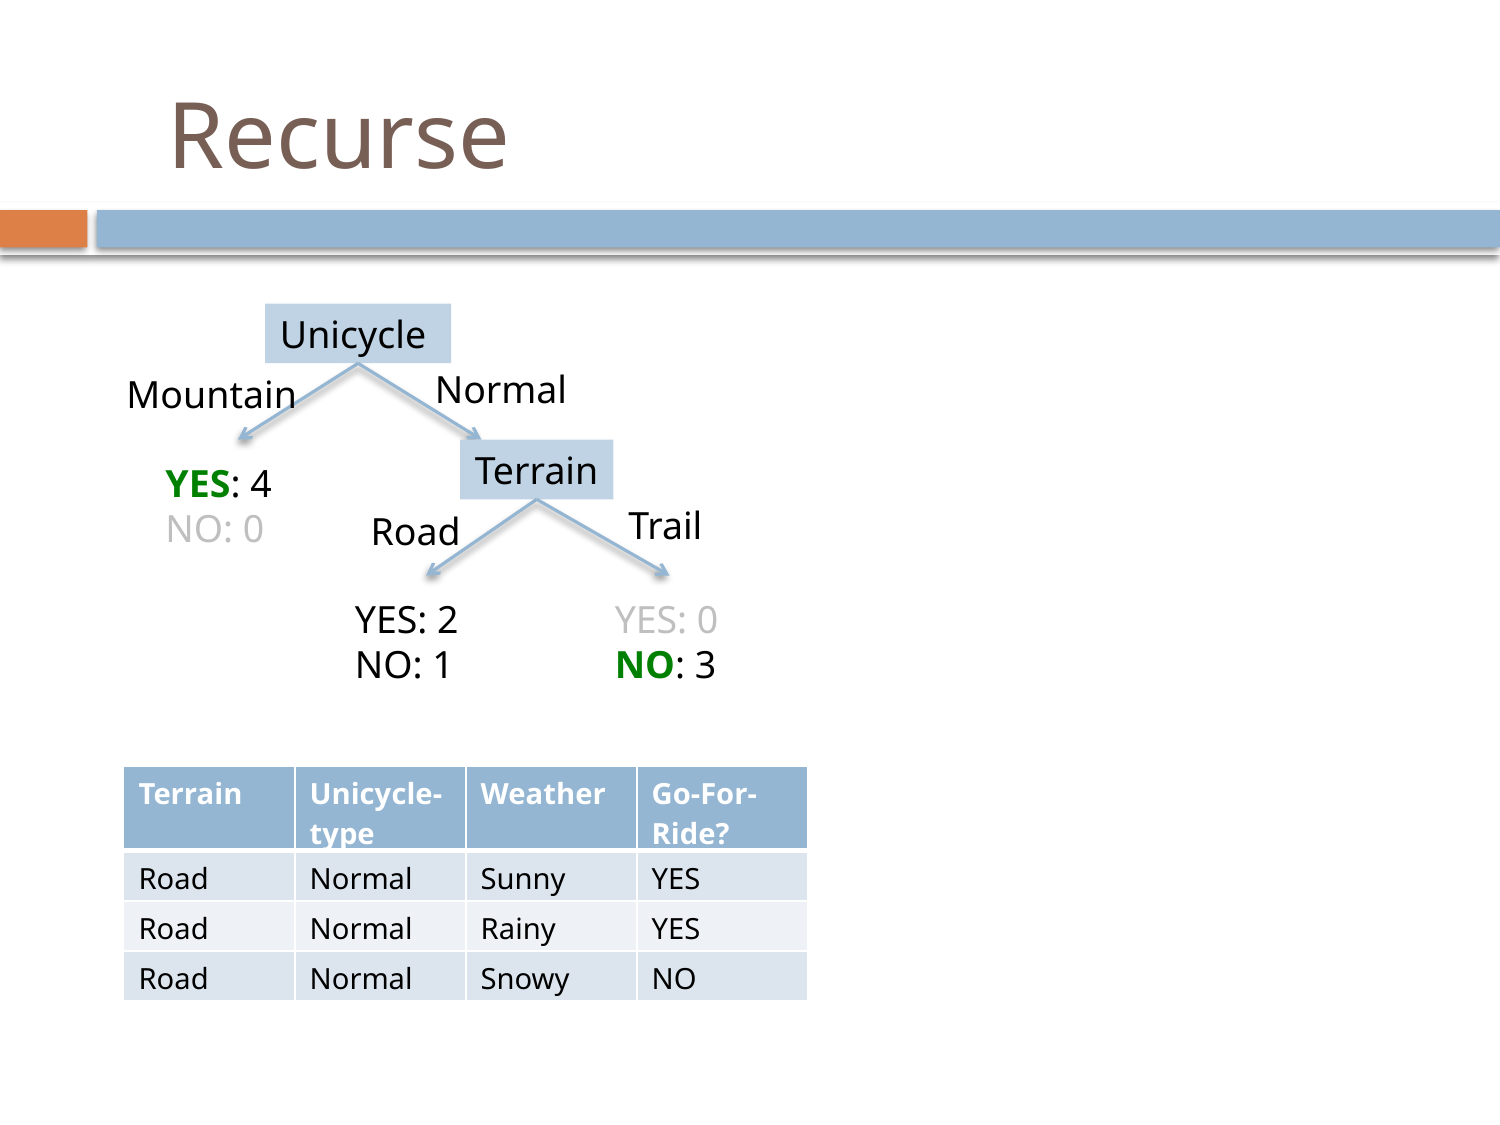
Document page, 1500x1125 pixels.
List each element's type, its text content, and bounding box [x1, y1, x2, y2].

table_cell Snowy [467, 952, 636, 1000]
text_box Unicycle [265, 303, 452, 362]
table_header Unicycle-type [296, 767, 465, 848]
text_box Road [355, 500, 423, 560]
table_header Weather [467, 767, 636, 848]
table_cell Normal [296, 952, 465, 1000]
table_cell Road [124, 902, 294, 950]
text_box Terrain [460, 439, 614, 498]
table_cell NO [638, 952, 807, 1000]
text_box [536, 499, 670, 576]
table_header Terrain [124, 767, 294, 848]
text_box Normal [420, 358, 582, 419]
text_box YES: 0 NO: 3 [599, 588, 734, 694]
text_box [237, 363, 357, 440]
text_box YES: 4 NO: 0 [150, 452, 287, 558]
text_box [425, 499, 535, 576]
text_box YES: 2 NO: 1 [340, 588, 474, 694]
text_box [357, 363, 482, 440]
table_cell Normal [296, 902, 465, 950]
text_box Trail [613, 494, 718, 555]
text_box Mountain [111, 364, 235, 424]
table_cell Sunny [467, 853, 636, 900]
table_cell Normal [296, 853, 465, 900]
table_cell Road [124, 853, 294, 900]
title Recurse [152, 15, 1328, 248]
table_cell Road [124, 952, 294, 1000]
table_cell Rainy [467, 902, 636, 950]
table_header Go-For-Ride? [638, 767, 807, 848]
table_cell YES [638, 853, 807, 900]
table_cell YES [638, 902, 807, 950]
